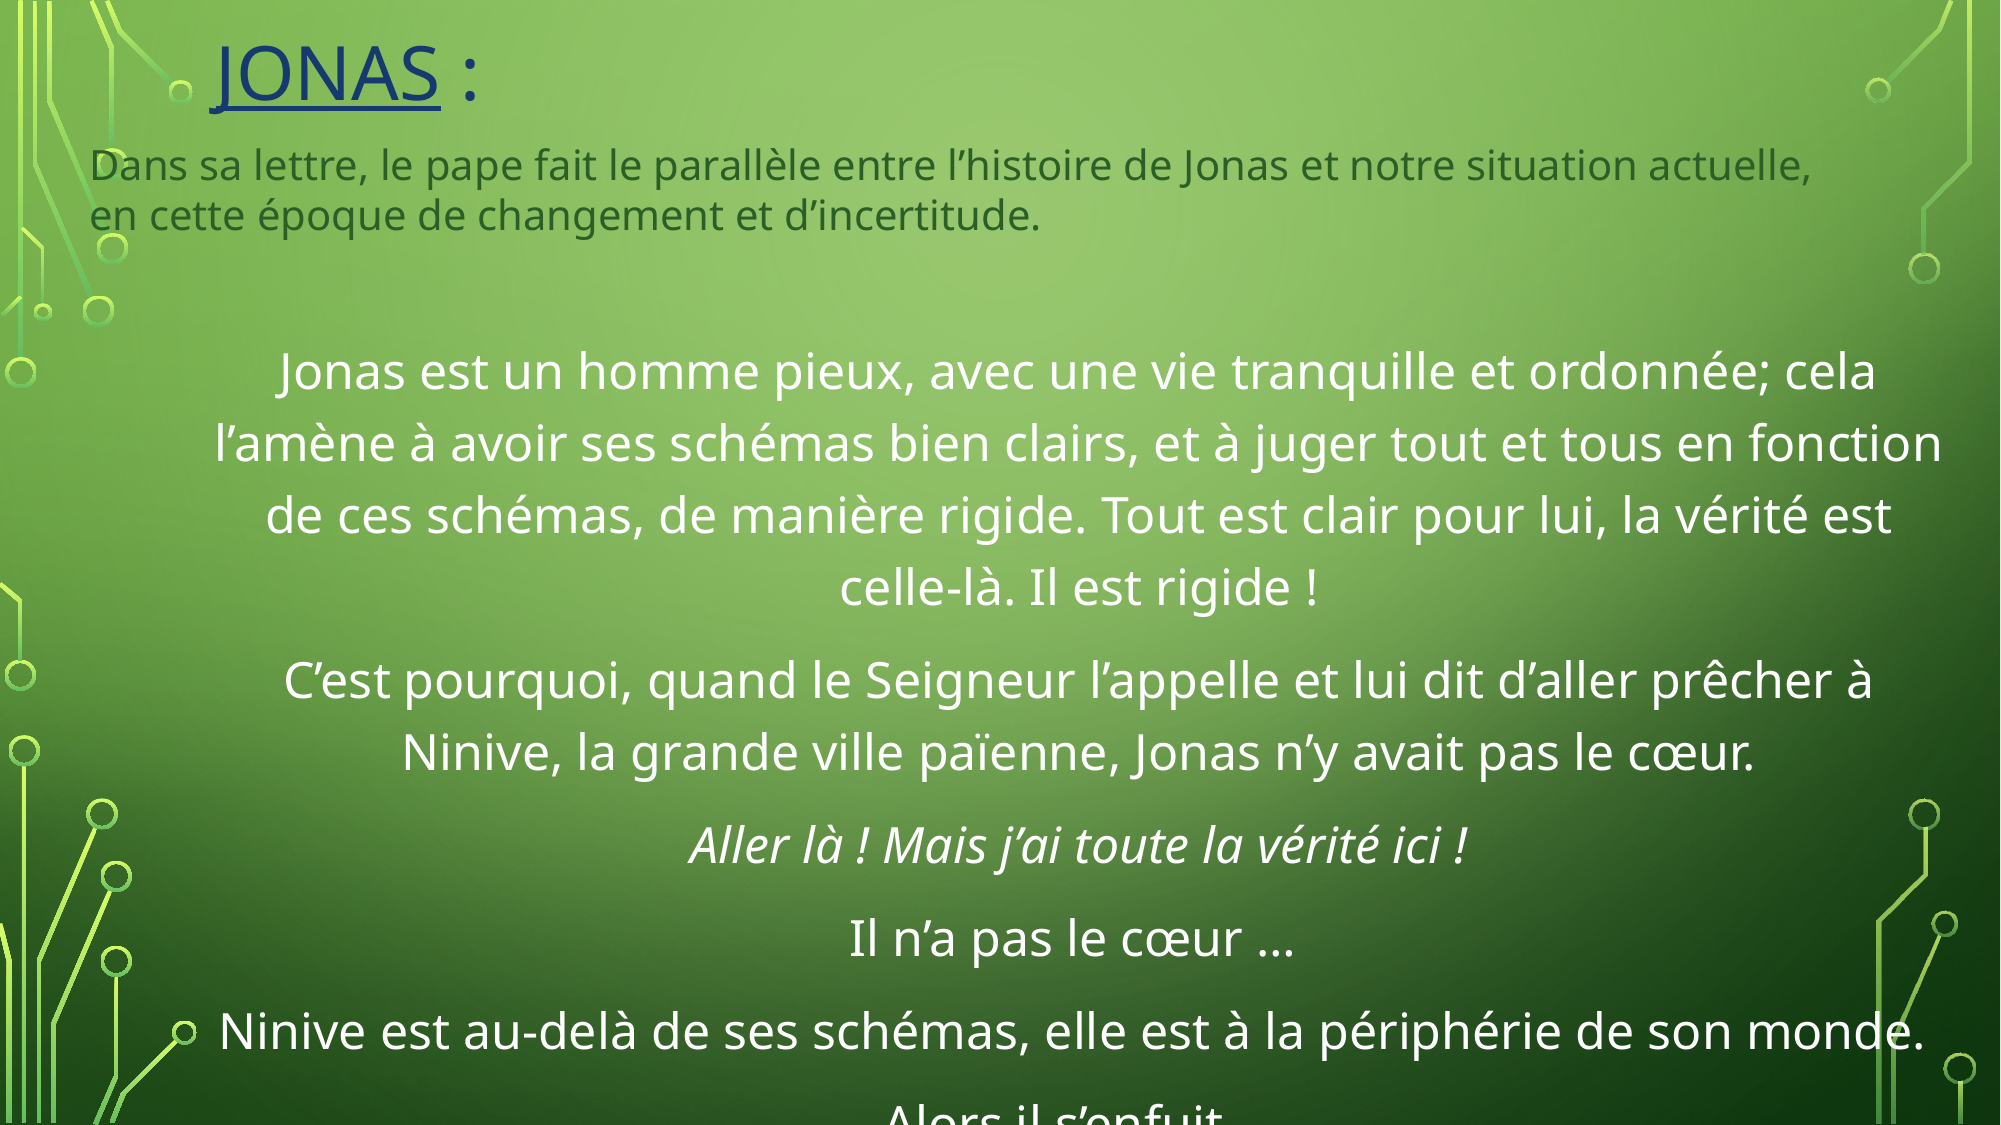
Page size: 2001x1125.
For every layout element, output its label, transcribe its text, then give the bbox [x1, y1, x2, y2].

list Jonas est un homme pieux, avec une vie tranquille et ordonnée; cela l’amène à avoir ses schémas bien clairs, et à juger tout et tous en fonction de ces schémas, de manière rigide. Tout est clair pour lui, la vérité est celle-là. Il est rigide ! C’est pourquoi, quand le Seigneur l’appelle et lui dit d’aller prêcher à Ninive, la grande ville païenne, Jonas n’y avait pas le cœur. Aller là ! Mais j’ai toute la vérité ici ! Il n’a pas le cœur … Ninive est au-delà de ses schémas, elle est à la périphérie de son monde. Alors il s’enfuit … [187, 320, 1972, 1073]
title jonas : [200, 0, 1826, 131]
text_box Dans sa lettre, le pape fait le parallèle entre l’histoire de Jonas et notre situation actuelle, en cette époque de changement et d’incertitude. [74, 131, 1829, 297]
